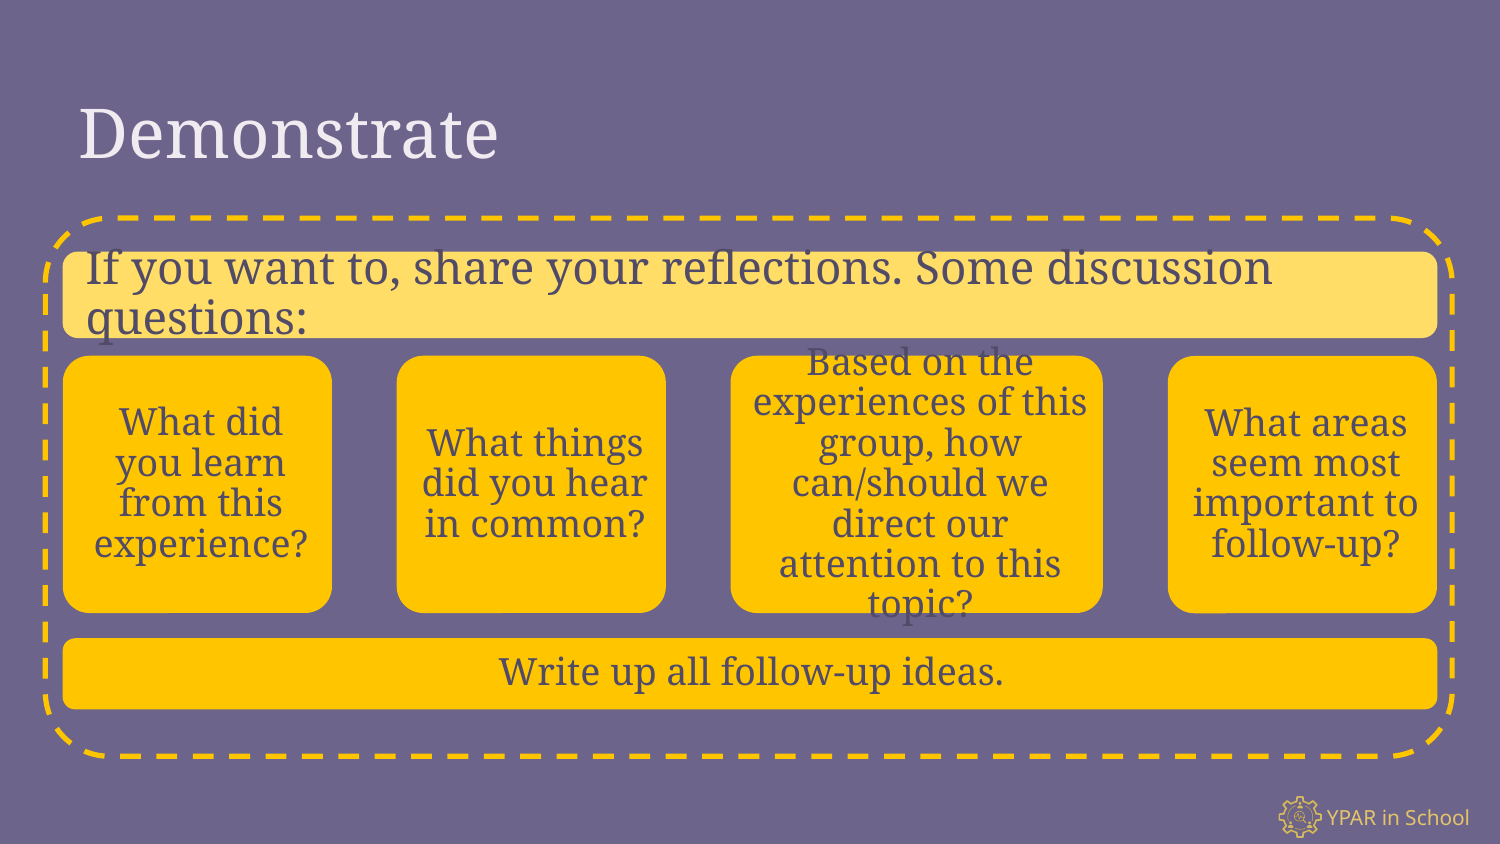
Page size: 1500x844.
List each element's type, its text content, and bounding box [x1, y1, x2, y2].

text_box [63, 289, 1437, 638]
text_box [63, 251, 1437, 289]
title Demonstrate [63, 75, 1437, 188]
text_box [44, 217, 1454, 758]
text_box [63, 638, 1437, 709]
